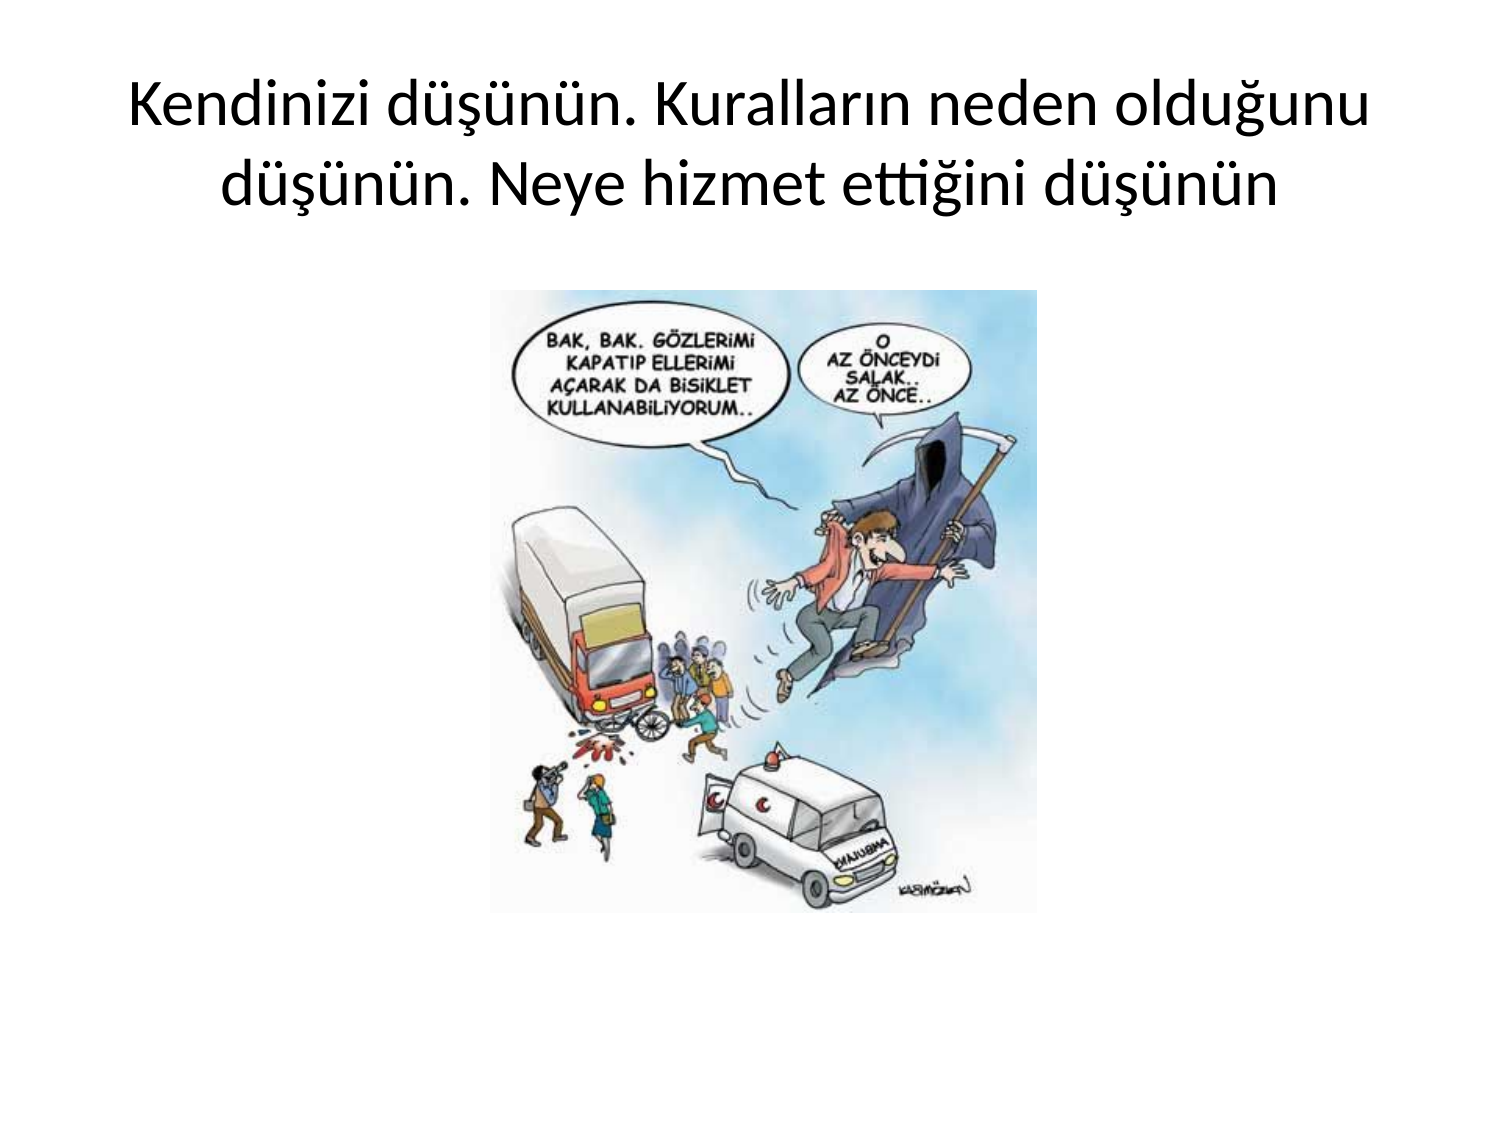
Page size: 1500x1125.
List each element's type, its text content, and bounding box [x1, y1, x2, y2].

picture [489, 290, 1038, 913]
title Kendinizi düşünün. Kuralların neden olduğunu düşünün. Neye hizmet ettiğini düşünün [75, 45, 1425, 233]
